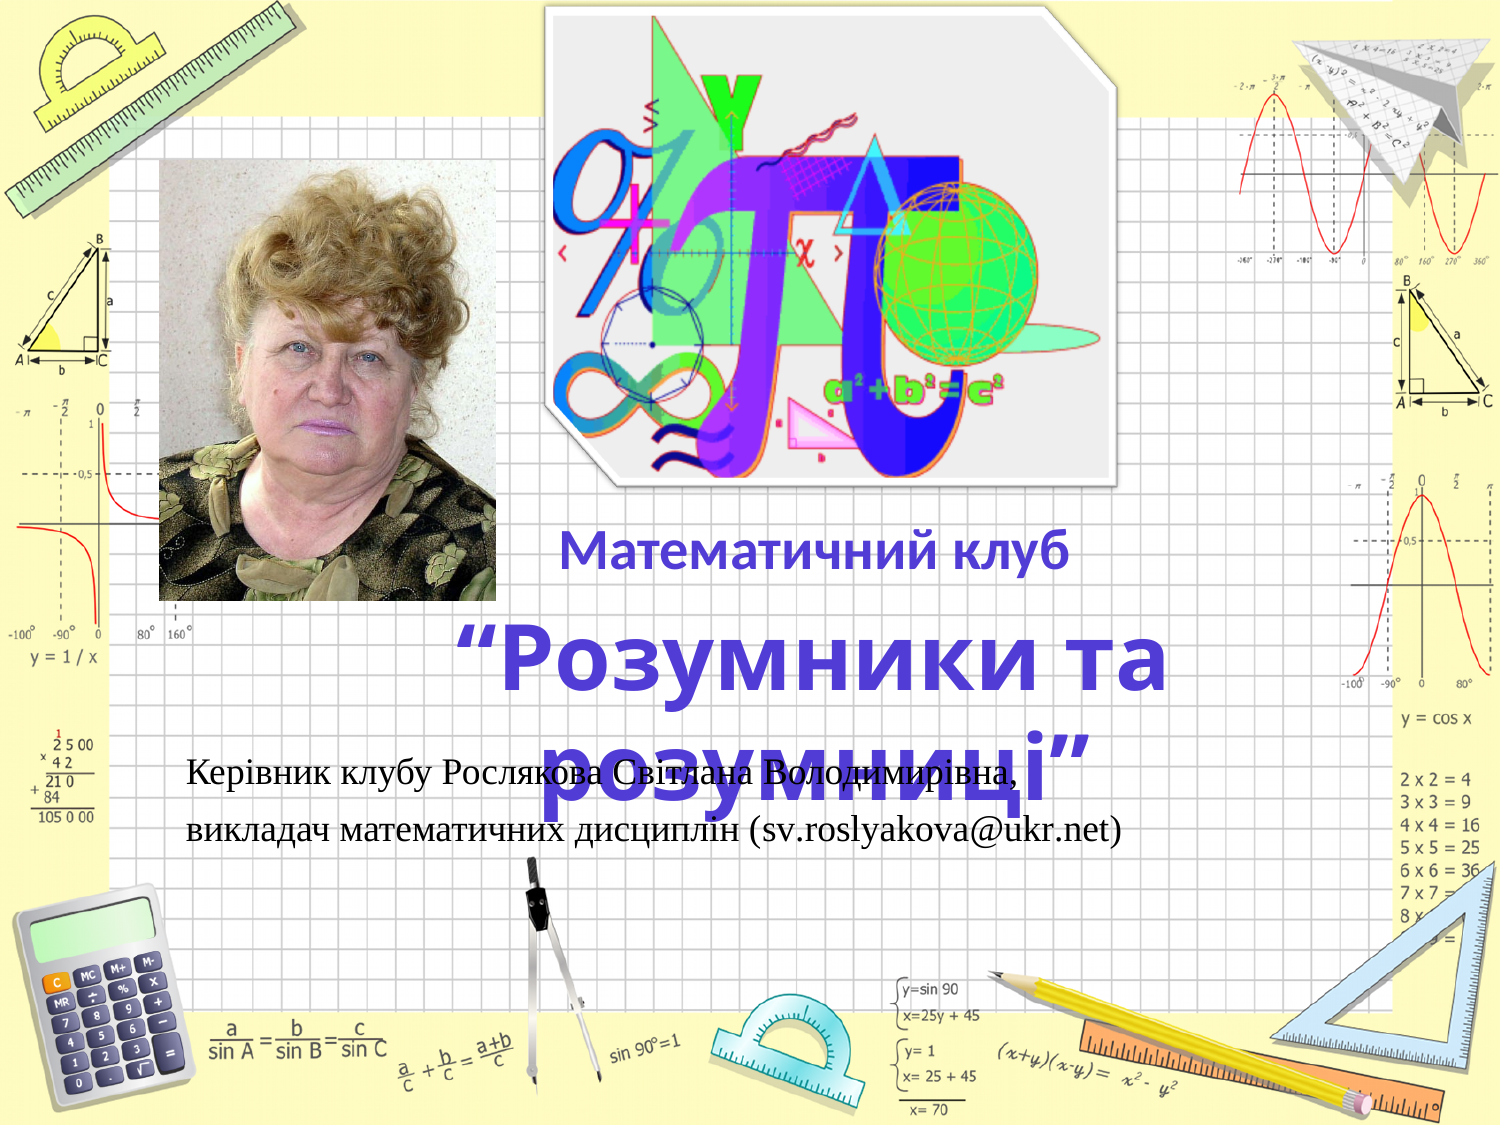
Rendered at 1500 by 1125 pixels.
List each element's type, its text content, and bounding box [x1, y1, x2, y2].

picture [0, 0, 1500, 1125]
subtitle Математичний клуб “Розумники та розумниці” [289, 503, 1340, 792]
text_box Керівник клубу Рослякова Світлана Володимирівна, викладач математичних дисциплін (sv.roslyakova@ukr.net) [171, 739, 1306, 857]
